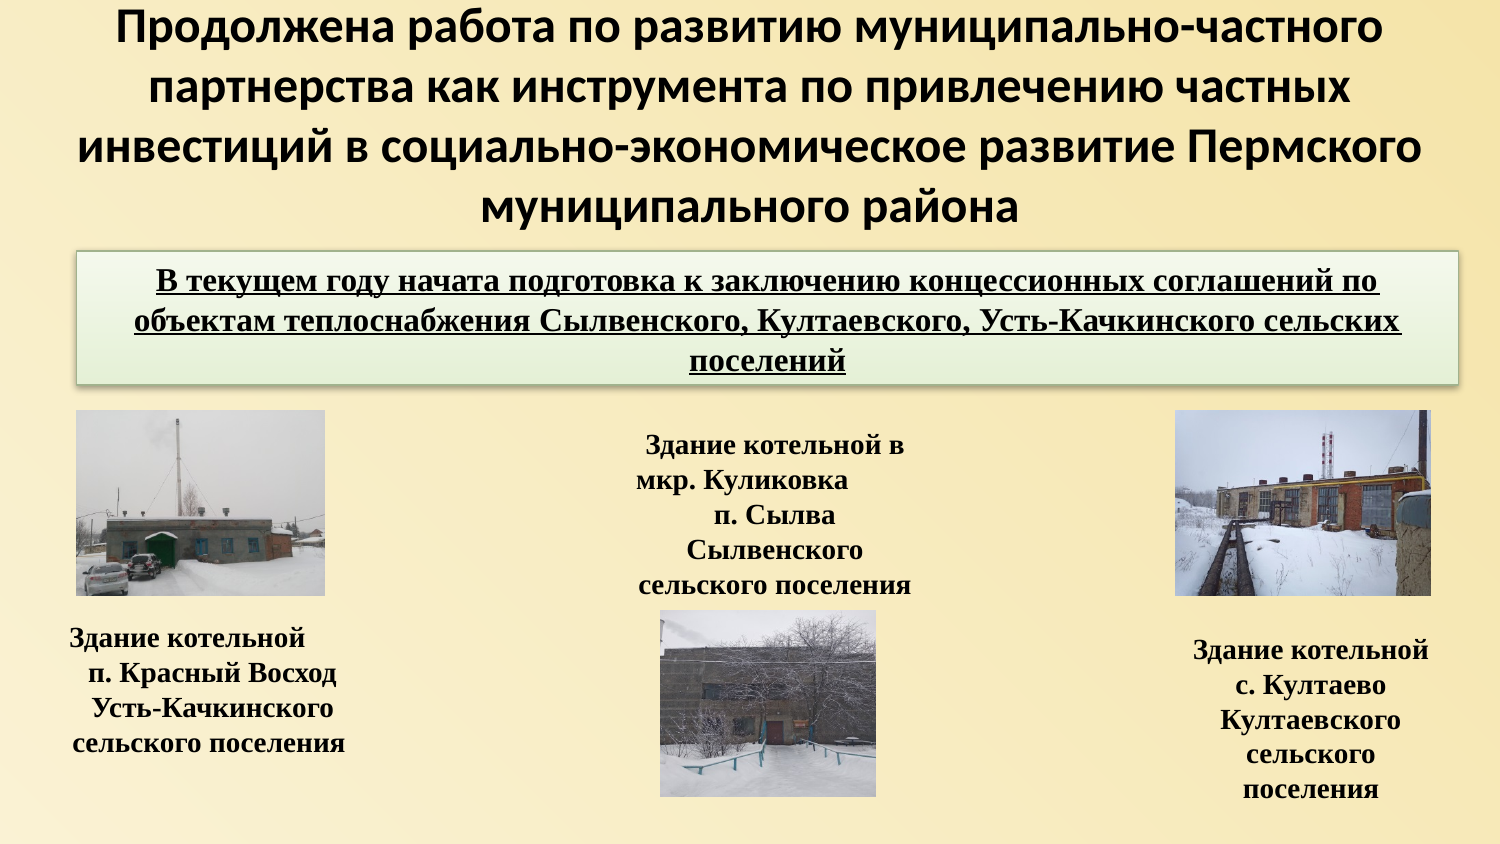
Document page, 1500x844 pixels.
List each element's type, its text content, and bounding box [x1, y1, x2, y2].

text_box В текущем году начата подготовка к заключению концессионных соглашений по объектам теплоснабжения Сылвенского, Култаевского, Усть-Качкинского сельских поселений [76, 250, 1459, 386]
text_box Здание котельной п. Красный Восход Усть-Качкинского сельского поселения [41, 610, 384, 766]
text_box Продолжена работа по развитию муниципально-частного партнерства как инструмента по привлечению частных инвестиций в социально-экономическое развитие Пермского муниципального района [0, 0, 1500, 240]
picture [1174, 409, 1431, 597]
text_box Здание котельной с. Култаево Култаевского сельского поселения [1175, 622, 1447, 813]
picture [76, 409, 325, 597]
picture [659, 610, 876, 797]
text_box Здание котельной в мкр. Куликовка п. Сылва Сылвенского сельского поселения [610, 418, 940, 608]
